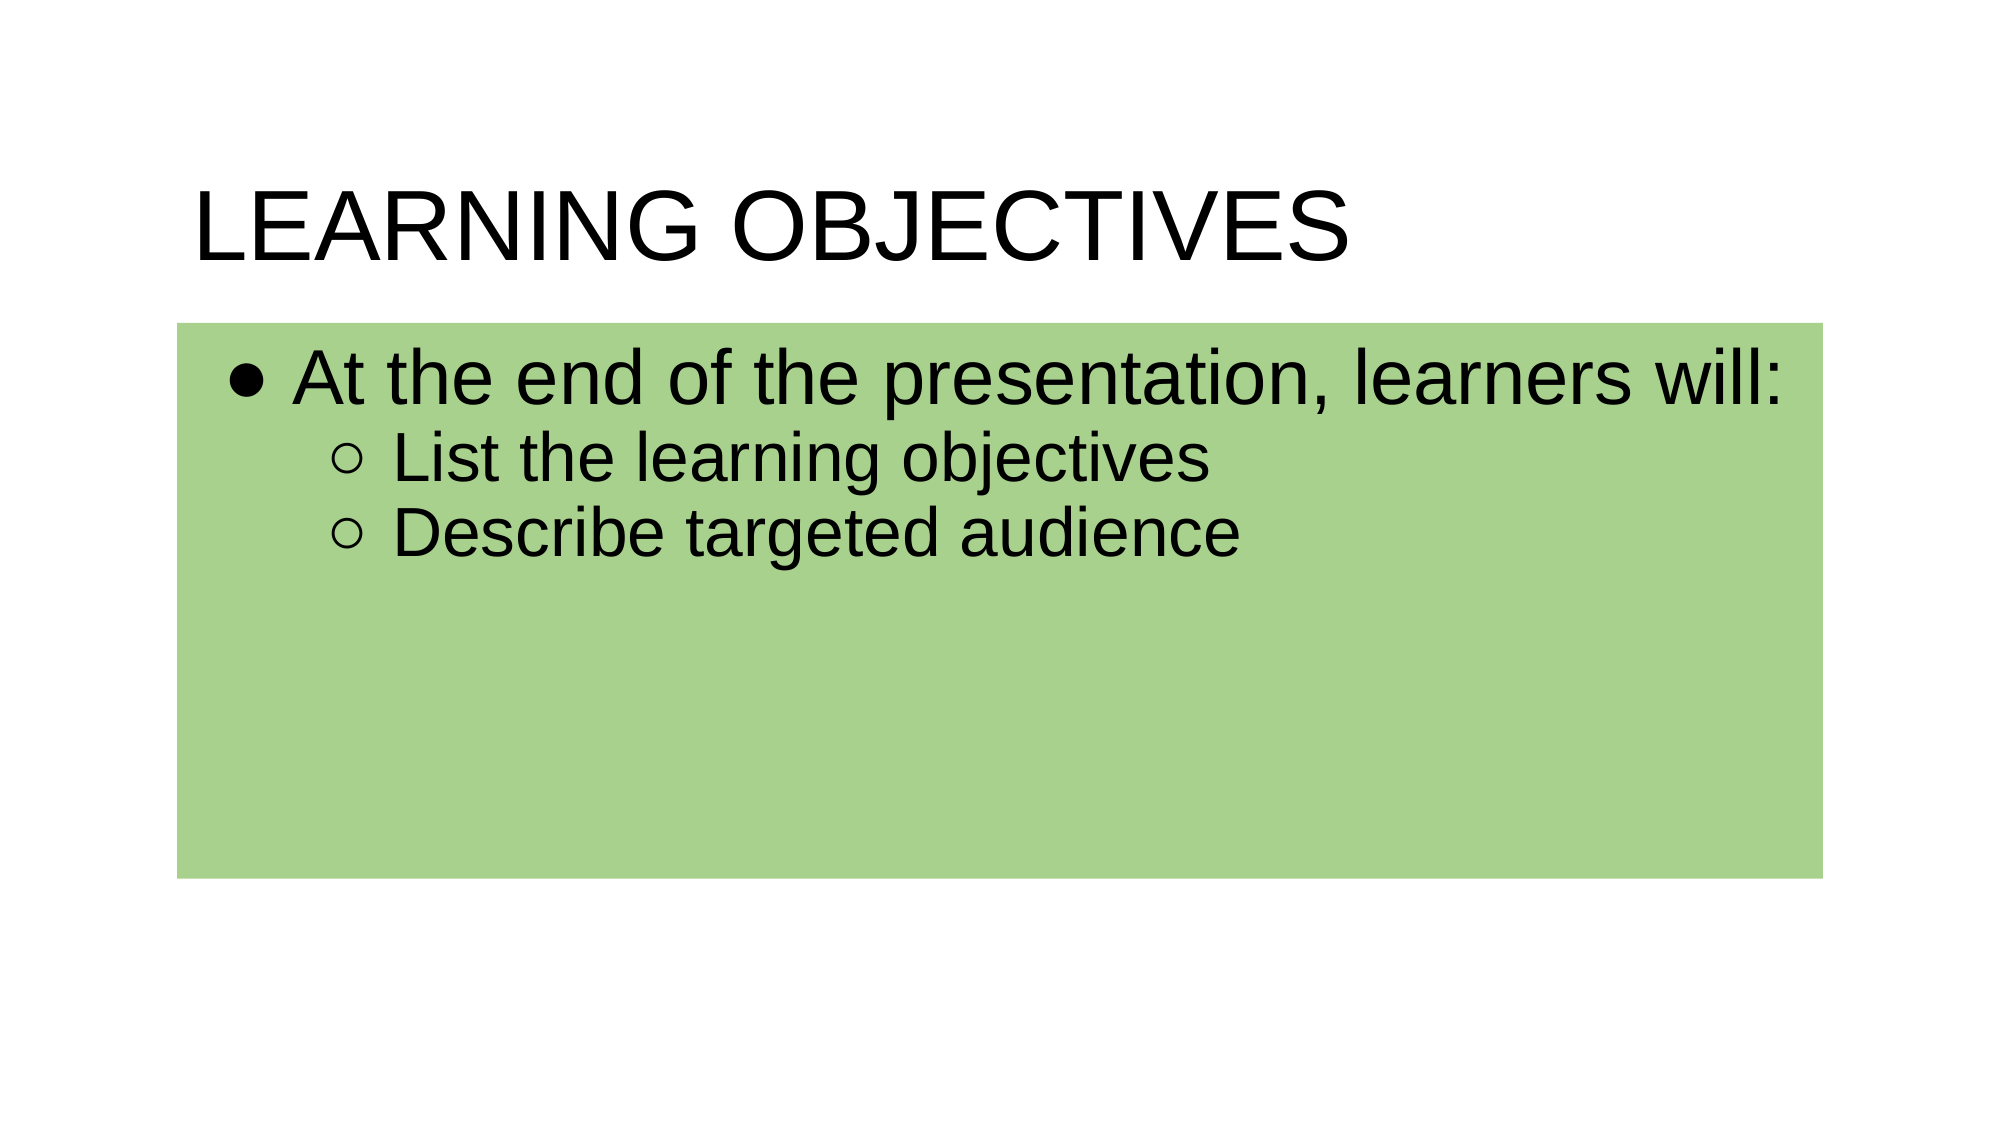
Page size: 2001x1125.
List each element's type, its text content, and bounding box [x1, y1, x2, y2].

list At the end of the presentation, learners will: List the learning objectives Describe targeted audience [177, 322, 1823, 879]
title LEARNING OBJECTIVES [177, 159, 1715, 322]
